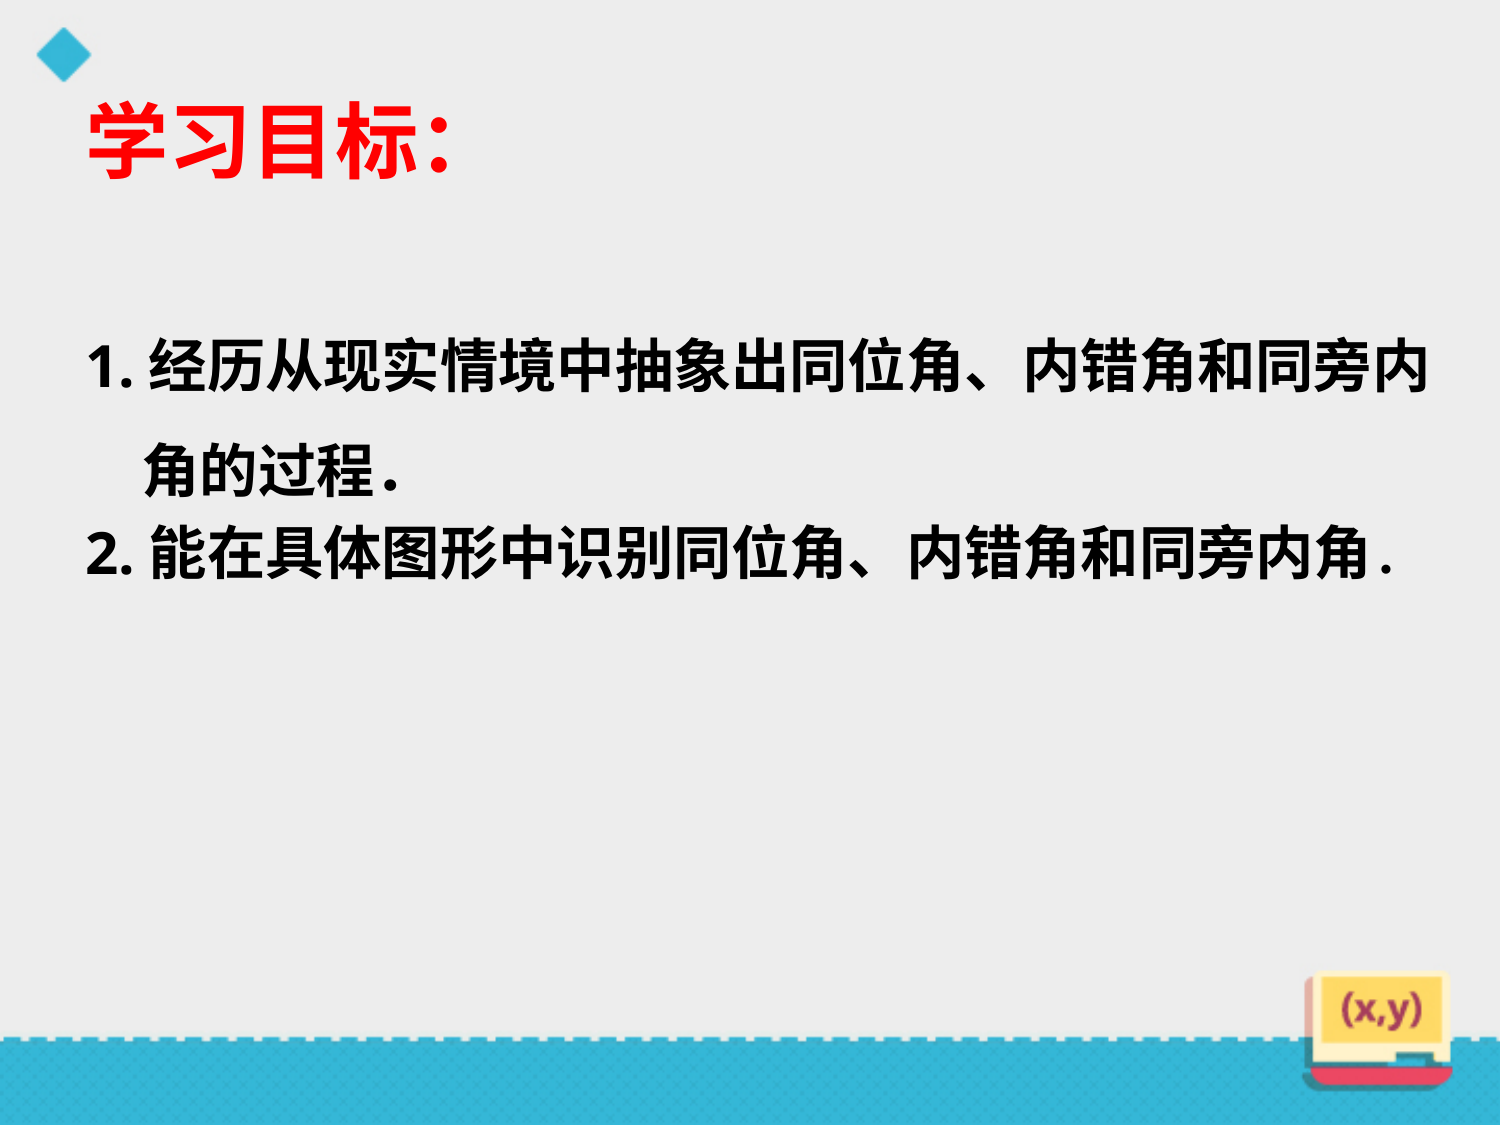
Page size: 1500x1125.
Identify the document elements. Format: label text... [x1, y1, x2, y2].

picture [0, 0, 1500, 1125]
list 学习目标： 1.经历从现实情境中抽象出同位角、内错角和同旁内角的过程． 2.能在具体图形中识别同位角、内错角和同旁内角． [70, 82, 1500, 735]
